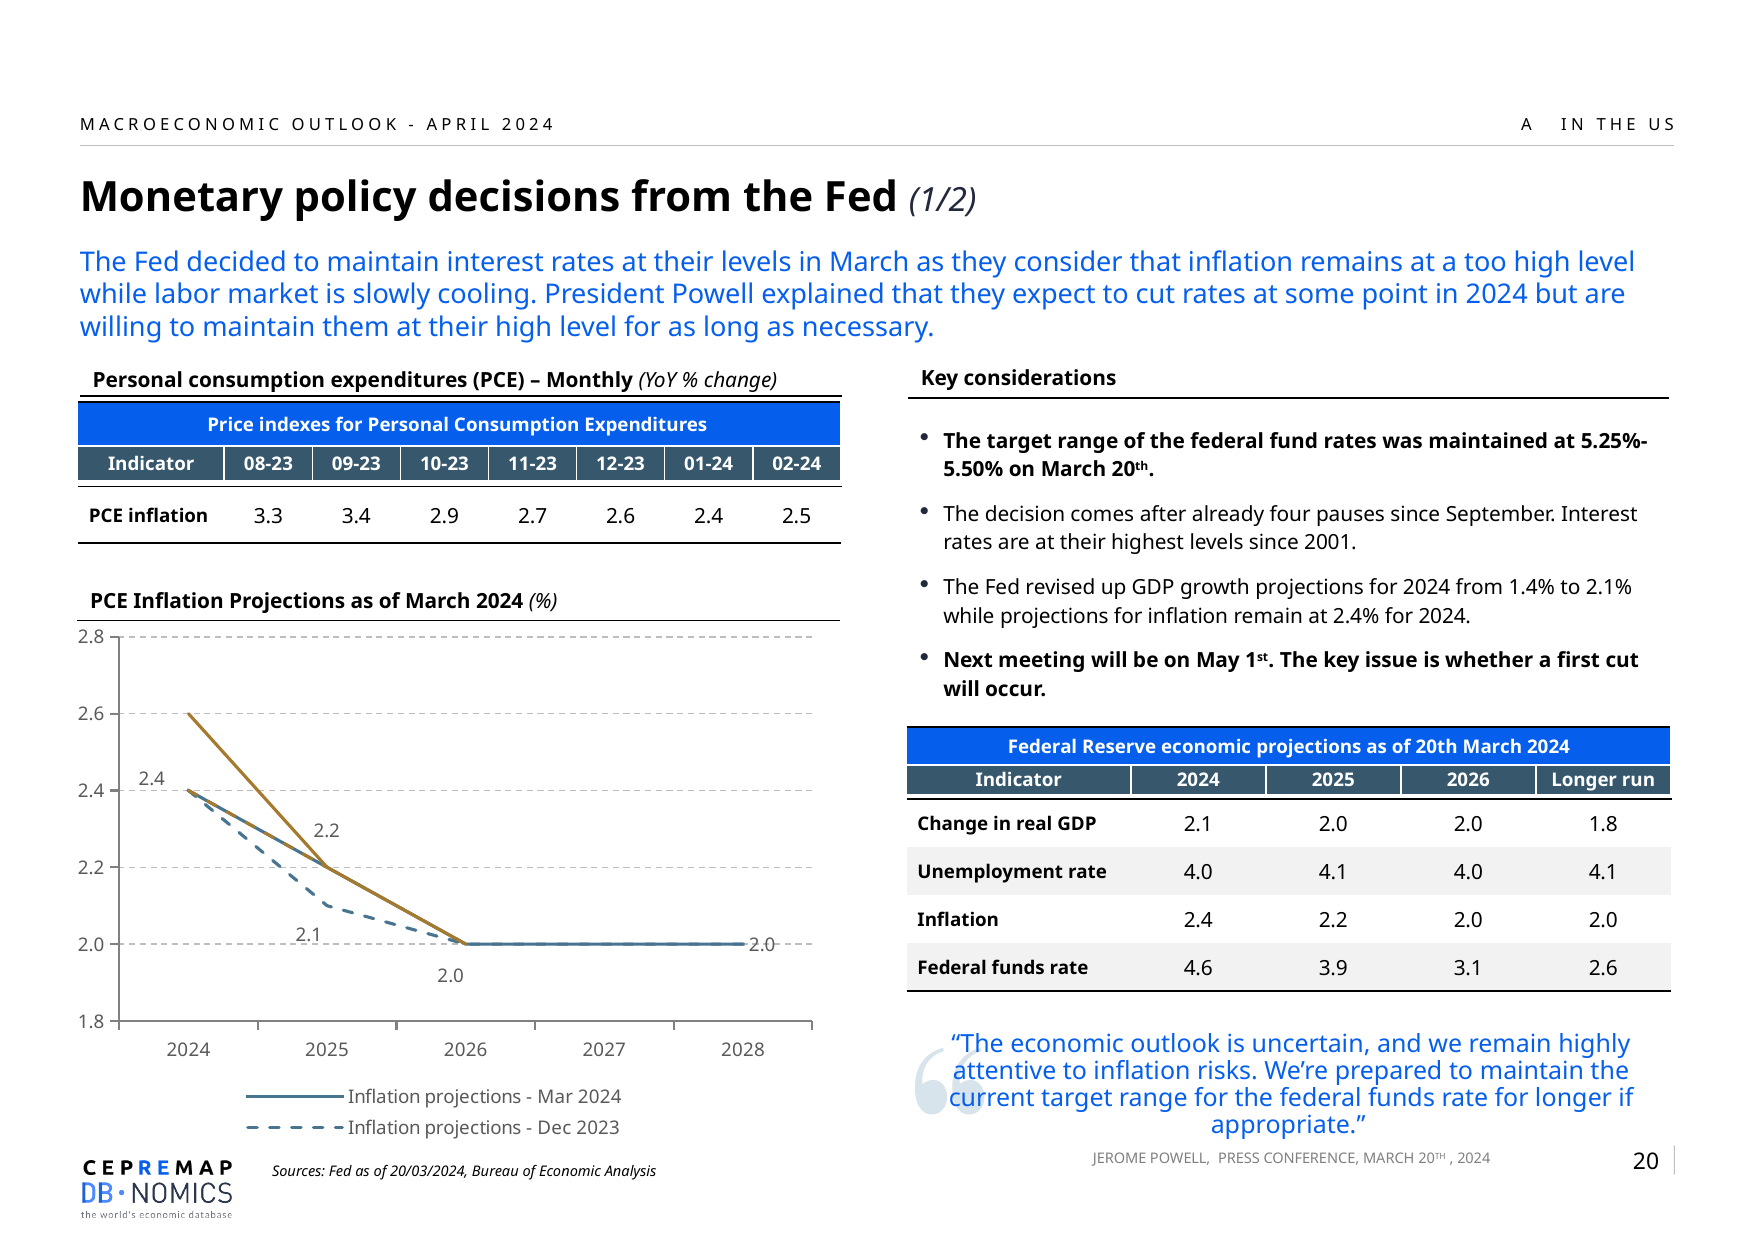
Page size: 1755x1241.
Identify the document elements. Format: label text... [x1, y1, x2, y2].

table_cell 2.7 [489, 487, 577, 542]
table_cell 2.0 [1266, 800, 1401, 847]
table_header Federal Reserve economic projections as of 20th March 2024 [907, 728, 1670, 764]
table_cell 2024 [1132, 766, 1265, 794]
table_header Price indexes for Personal Consumption Expenditures [78, 403, 840, 445]
slide_number A In the US [877, 109, 1675, 139]
table_cell 09-23 [313, 447, 400, 480]
table_cell 3.1 [1401, 943, 1536, 990]
table_cell [907, 794, 1130, 798]
table_cell Indicator [78, 447, 223, 480]
table_cell Unemployment rate [907, 847, 1131, 895]
table_cell 2.2 [1266, 895, 1401, 943]
table_cell 3.4 [312, 487, 400, 542]
table_cell 2.0 [1536, 895, 1671, 943]
table_cell 4.1 [1536, 847, 1671, 895]
table_cell 2.0 [1401, 895, 1536, 943]
picture [79, 1160, 236, 1175]
table_cell PCE inflation [78, 487, 224, 542]
table_cell 2.6 [577, 487, 665, 542]
table_cell 2.4 [665, 487, 753, 542]
table_cell [1537, 794, 1670, 798]
table_cell 2.1 [1131, 800, 1266, 847]
table_cell 08-23 [225, 447, 312, 480]
table_cell [1402, 794, 1535, 798]
text_box “The economic outlook is uncertain, and we remain highly attentive to inflation risks. We’re prepared to maintain the current target range for the federal funds rate for longer if appropriate.” Jerome Powell, PRESS CONFerENCe, March 20th , 2024 [910, 1008, 1673, 1190]
table_cell 10-23 [401, 447, 488, 480]
table_cell [665, 480, 752, 486]
list The Fed decided to maintain interest rates at their levels in March as they consider that inflation remains at a too high level while labor market is slowly cooling. President Powell explained that they expect to cut rates at some point in 2024 but are willing to maintain them at their high level for as long as necessary. [79, 232, 1675, 310]
table_header Key considerations [908, 358, 1669, 397]
table_cell 3.9 [1266, 943, 1401, 990]
table_cell [754, 480, 840, 486]
table_cell 2025 [1267, 766, 1400, 794]
table_cell The target range of the federal fund rates was maintained at 5.25%-5.50% on March 20th. The decision comes after already four pauses since September. Interest rates are at their highest levels since 2001. The Fed revised up GDP growth projections for 2024 from 1.4% to 2.1% while projections for inflation remain at 2.4% for 2024. Next meeting will be on May 1st. The key issue is whether a first cut will occur. [908, 399, 1669, 708]
text_box Sources: Fed as of 20/03/2024, Bureau of Economic Analysis [272, 1171, 1623, 1197]
table_cell 2026 [1402, 766, 1535, 794]
table_cell [401, 480, 488, 486]
table_cell [489, 480, 576, 486]
footer Macroeconomic Outlook - April 2024 [79, 109, 877, 139]
table_cell 11-23 [489, 447, 576, 480]
table_cell Longer run [1537, 766, 1670, 794]
table_cell 2.9 [400, 487, 489, 542]
table_cell 12-23 [577, 447, 664, 480]
table_cell 2.5 [753, 487, 841, 542]
table_cell 2.4 [1131, 895, 1266, 943]
chart [76, 619, 840, 1147]
table_cell 3.3 [224, 487, 312, 542]
table_cell 4.0 [1401, 847, 1536, 895]
table_cell [78, 480, 223, 486]
table_cell Indicator [907, 766, 1130, 794]
table_cell [1132, 794, 1265, 798]
table_cell [80, 397, 842, 401]
table_cell 2.6 [1536, 943, 1671, 990]
table_cell 01-24 [665, 447, 752, 480]
table_cell Change in real GDP [907, 800, 1131, 847]
table_cell [225, 480, 312, 486]
table_cell 1.8 [1536, 800, 1671, 847]
table_cell [577, 480, 664, 486]
picture [81, 1182, 232, 1218]
table_cell 4.0 [1131, 847, 1266, 895]
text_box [914, 1047, 985, 1115]
table_cell 02-24 [754, 447, 840, 480]
table_cell [1267, 794, 1400, 798]
table_cell 4.6 [1131, 943, 1266, 990]
table_header Personal consumption expenditures (PCE) – Monthly (YoY % change) [80, 359, 842, 395]
table_cell 2.0 [1401, 800, 1536, 847]
table_cell Inflation [907, 895, 1131, 943]
table_cell [313, 480, 400, 486]
table_cell 4.1 [1266, 847, 1401, 895]
table_cell Federal funds rate [907, 943, 1131, 990]
title Monetary policy decisions from the Fed (1/2) [79, 175, 1675, 232]
table_header PCE Inflation Projections as of March 2024 (%) [77, 580, 840, 619]
